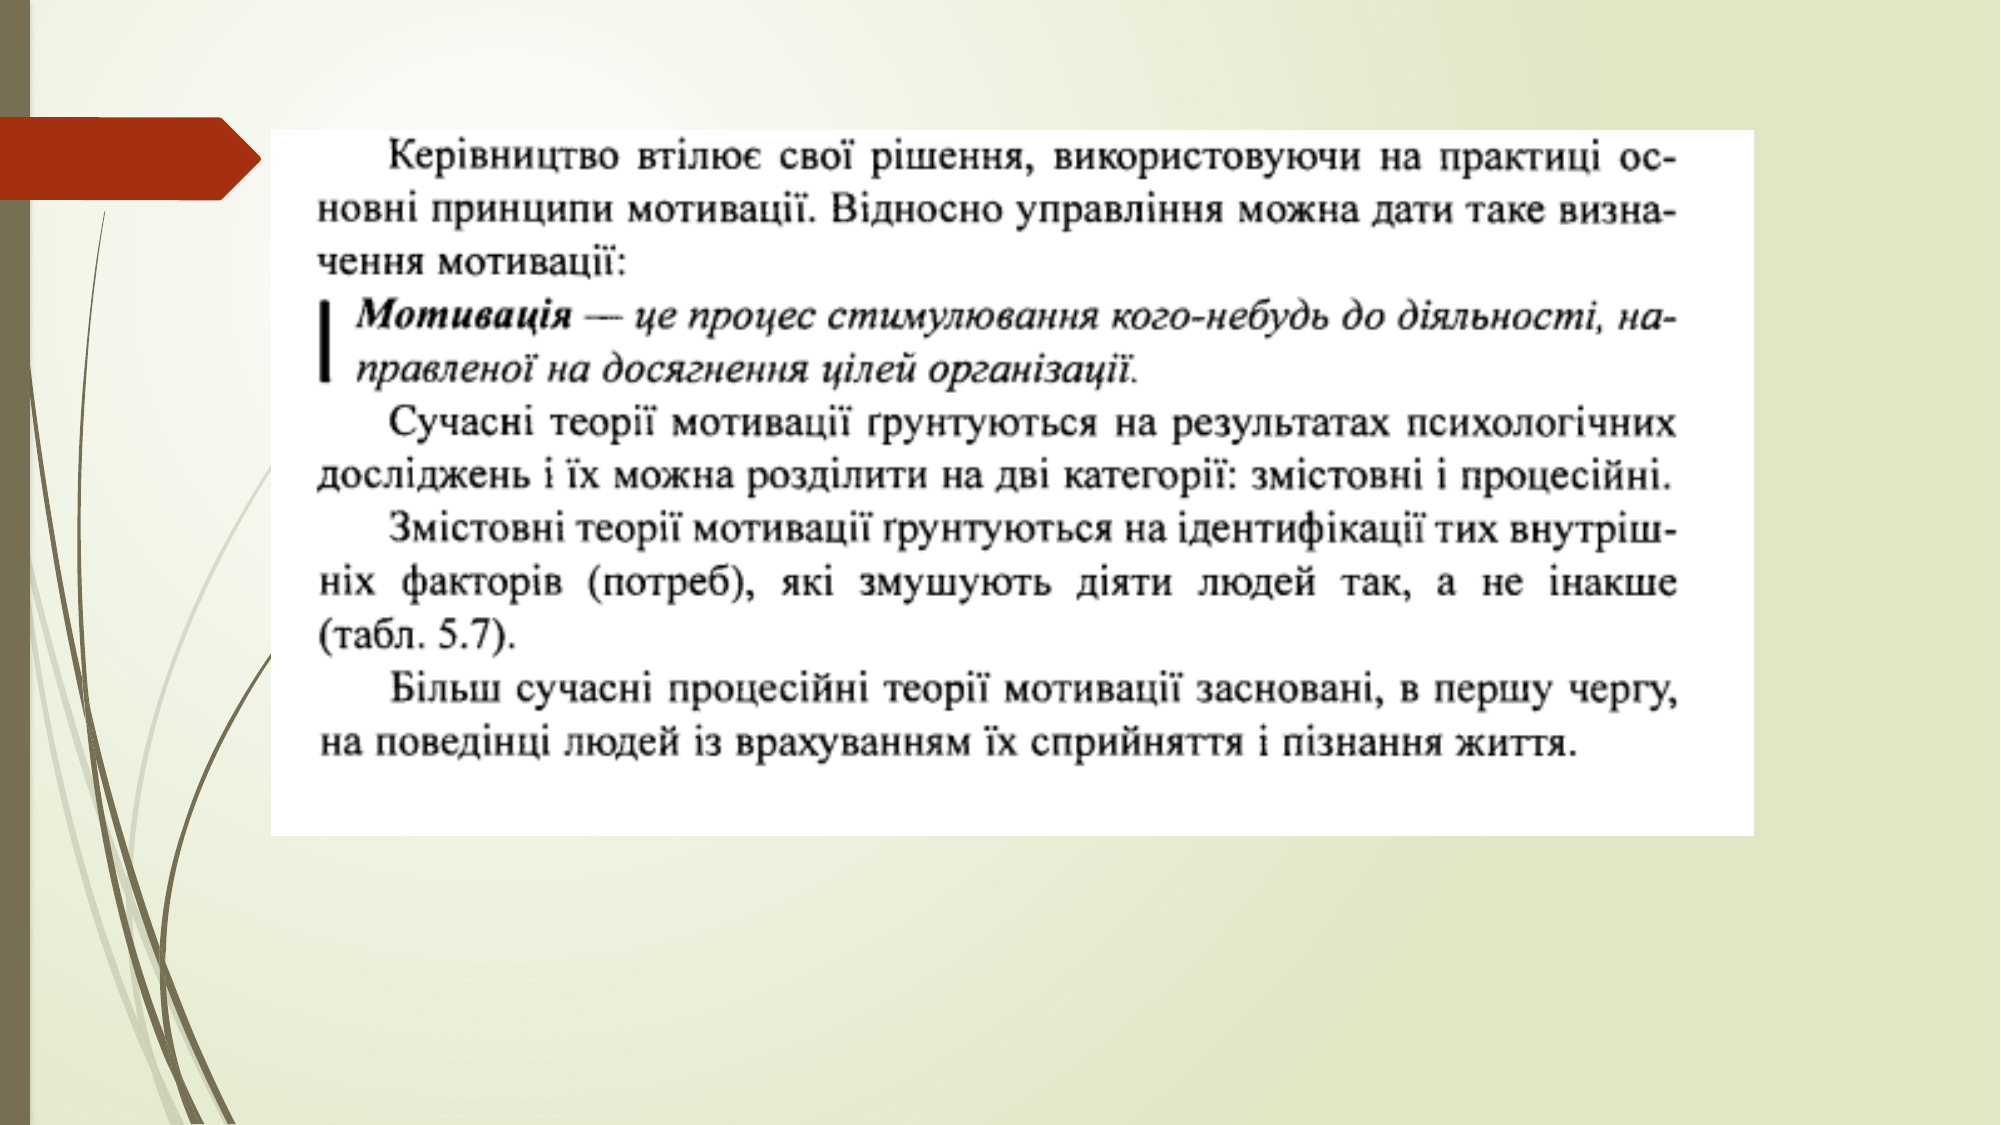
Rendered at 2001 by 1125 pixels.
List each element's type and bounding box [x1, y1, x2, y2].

picture [270, 130, 1755, 836]
